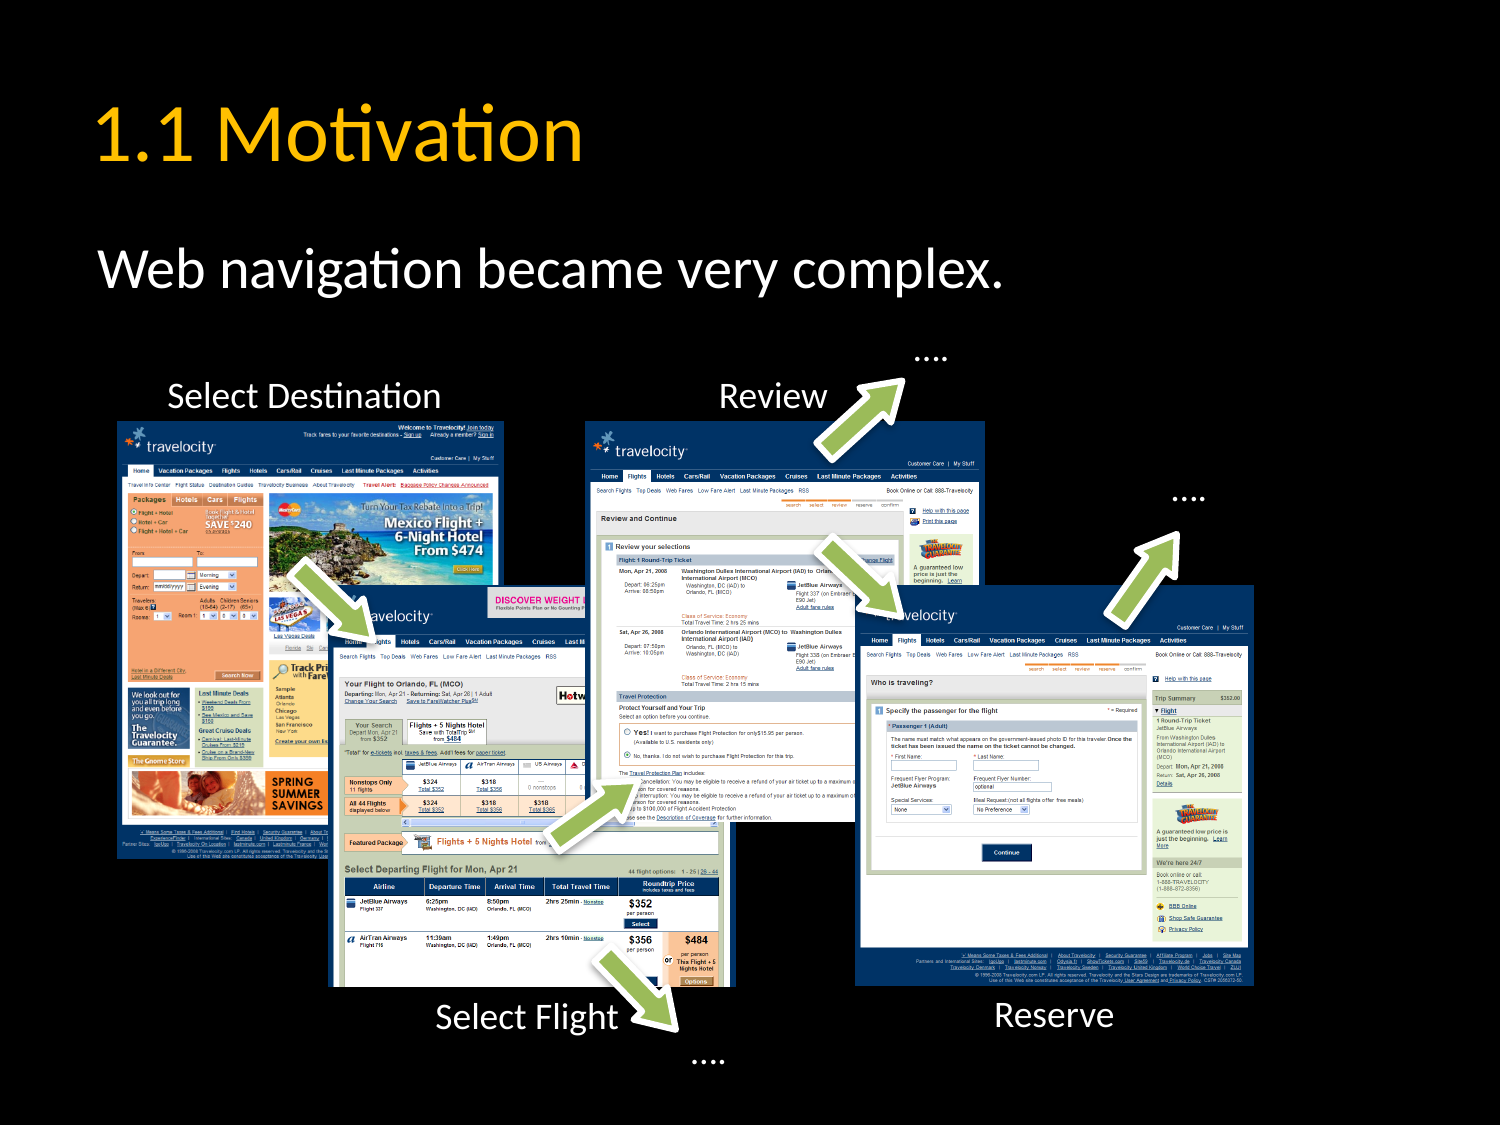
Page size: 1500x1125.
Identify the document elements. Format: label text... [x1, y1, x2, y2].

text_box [1122, 456, 1231, 630]
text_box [282, 580, 737, 1046]
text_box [542, 363, 985, 836]
list Web navigation became very complex. [82, 222, 1454, 411]
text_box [809, 556, 1255, 1044]
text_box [810, 316, 973, 440]
title 1.1 Motivation [75, 45, 1425, 211]
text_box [615, 938, 751, 1081]
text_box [116, 363, 505, 859]
